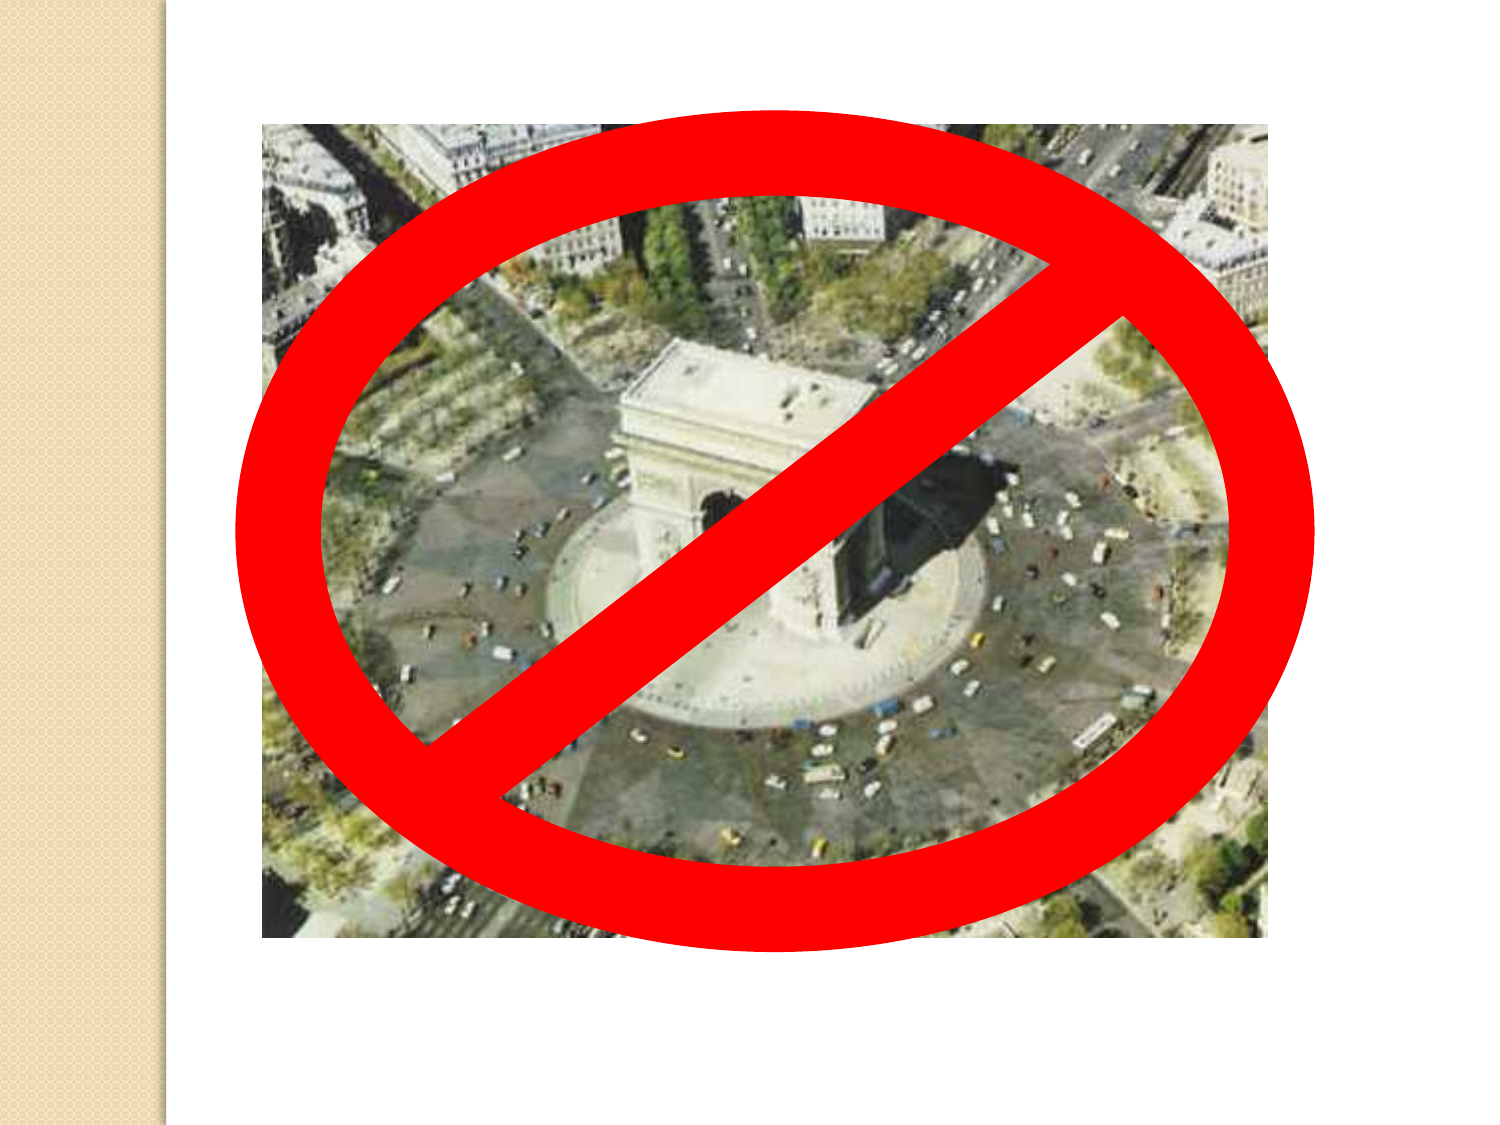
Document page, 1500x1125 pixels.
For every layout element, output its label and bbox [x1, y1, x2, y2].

text_box [235, 418, 255, 644]
text_box [654, 110, 896, 121]
picture [262, 124, 1268, 938]
text_box [1275, 373, 1315, 690]
text_box [710, 949, 840, 953]
